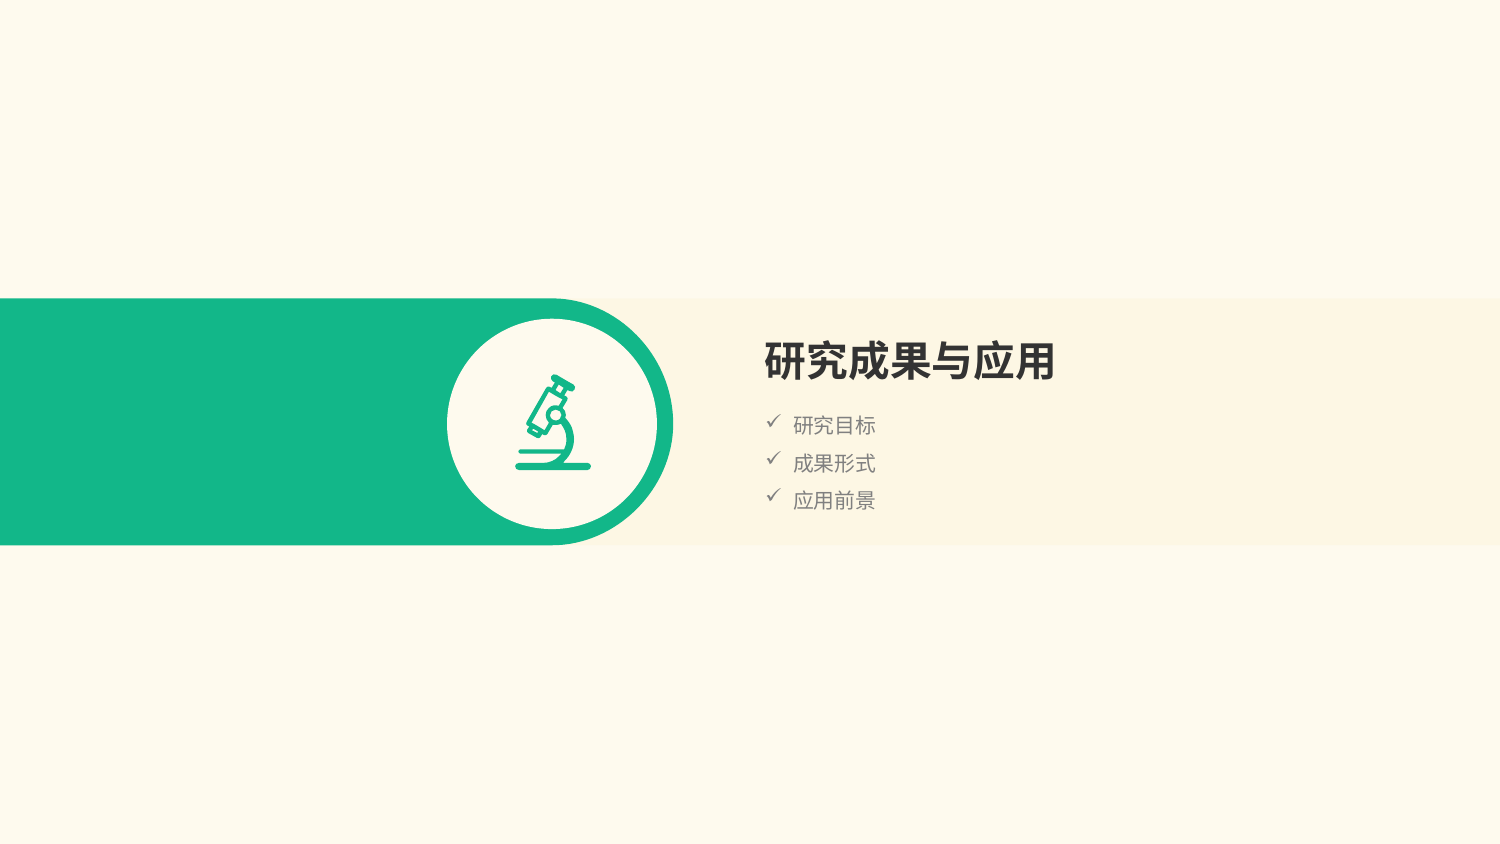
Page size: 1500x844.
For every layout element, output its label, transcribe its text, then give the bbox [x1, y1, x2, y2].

text_box [0, 298, 674, 546]
text_box [560, 298, 1500, 546]
text_box 研究成果与应用 [750, 327, 1093, 393]
text_box [447, 318, 657, 530]
text_box 研究目标 成果形式 应用前景 [750, 393, 892, 520]
text_box [515, 374, 591, 471]
